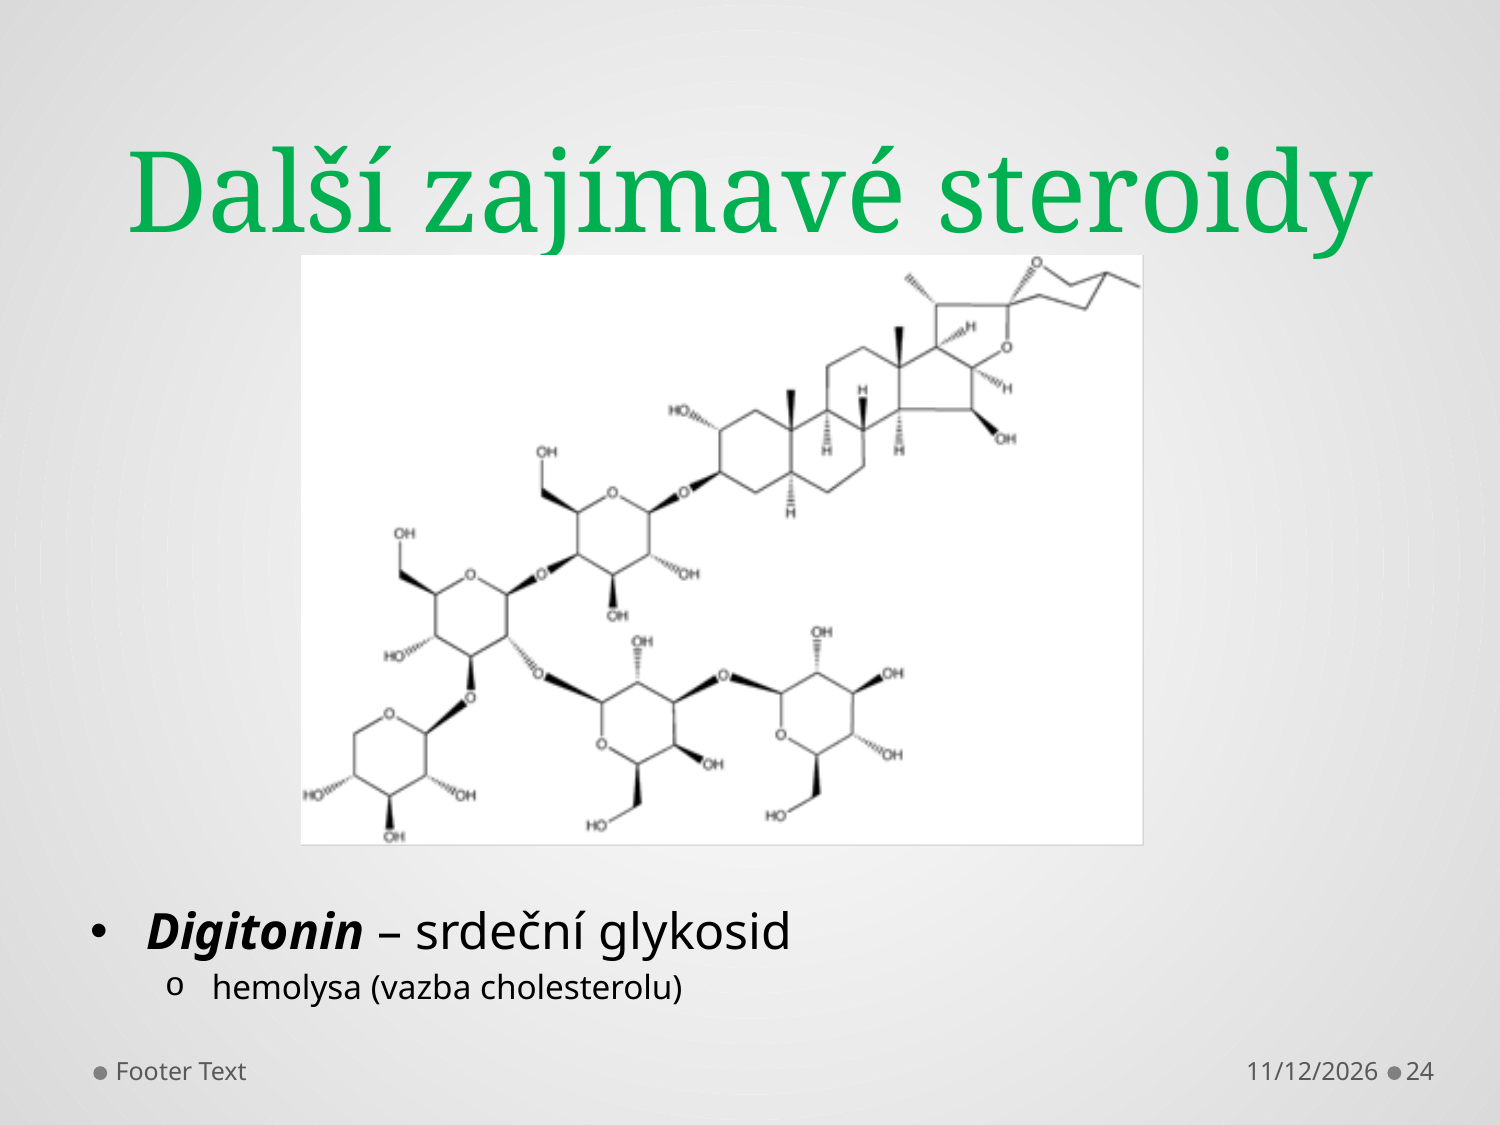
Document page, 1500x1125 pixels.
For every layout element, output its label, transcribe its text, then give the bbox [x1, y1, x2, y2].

footer Footer Text [108, 1042, 576, 1103]
list Digitonin – srdeční glykosid hemolysa (vazba cholesterolu) [75, 262, 1425, 1035]
picture [300, 255, 1146, 849]
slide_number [1043, 1042, 1386, 1103]
slide_number 24 [1401, 1042, 1494, 1103]
title Další zajímavé steroidy [75, 0, 1425, 262]
